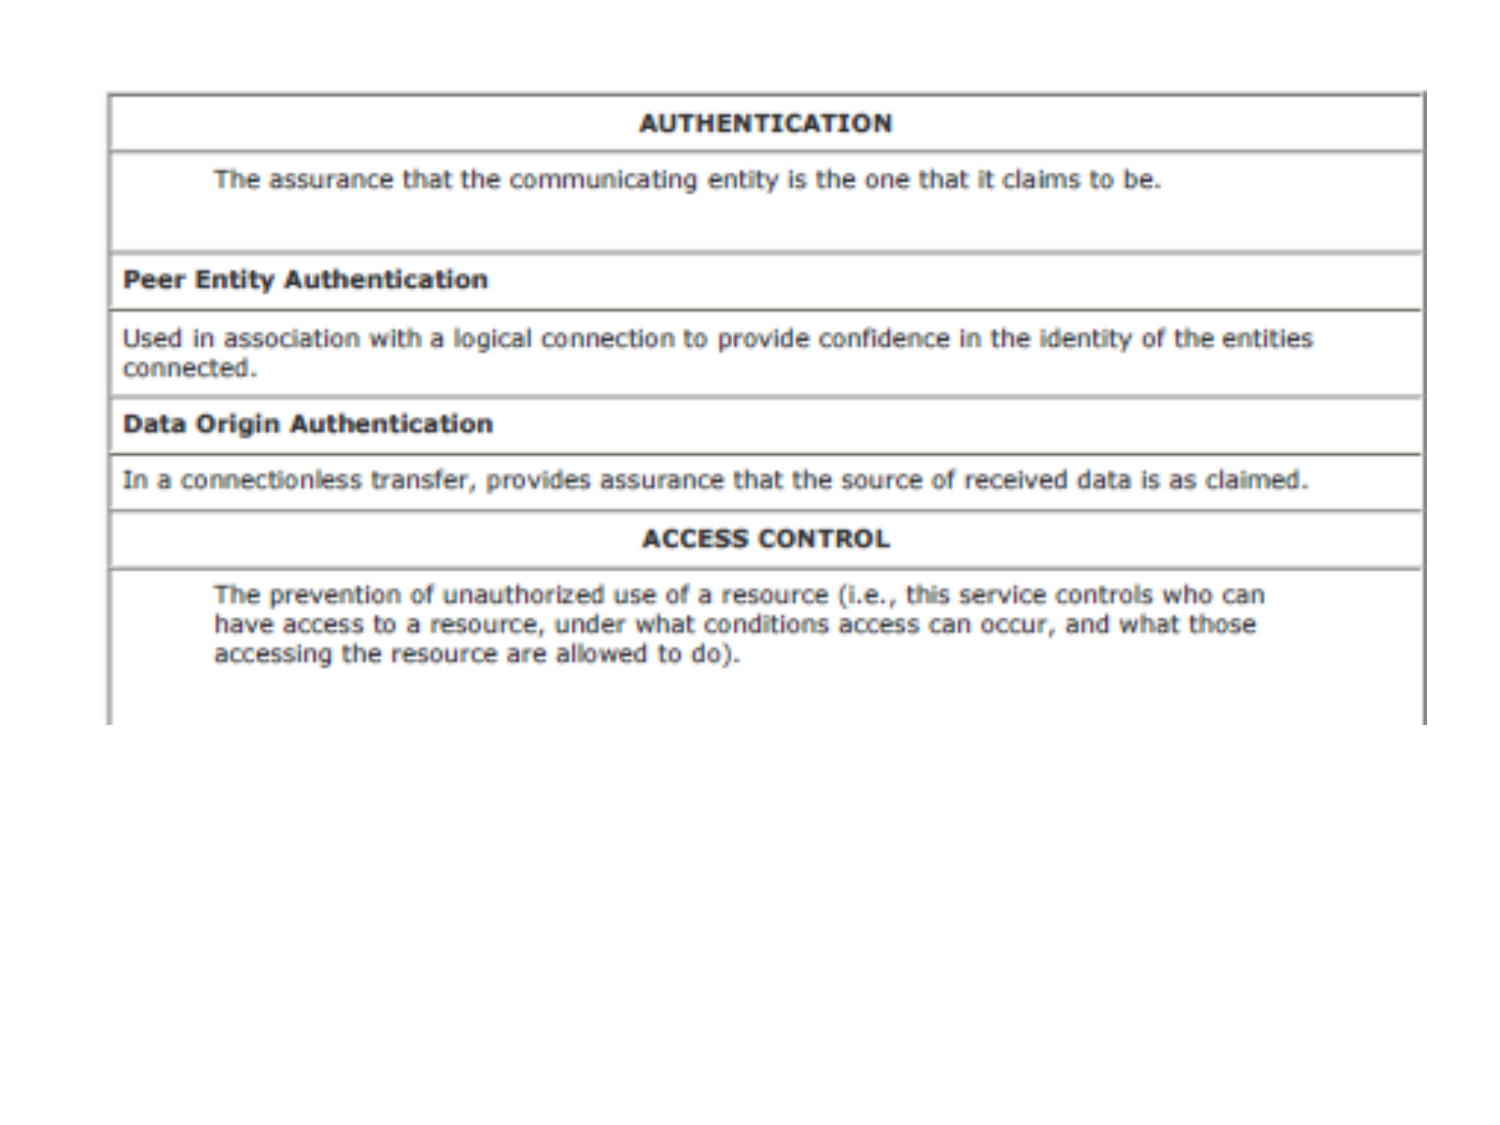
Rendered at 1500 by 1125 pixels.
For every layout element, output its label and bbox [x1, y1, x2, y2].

picture [99, 74, 1427, 726]
